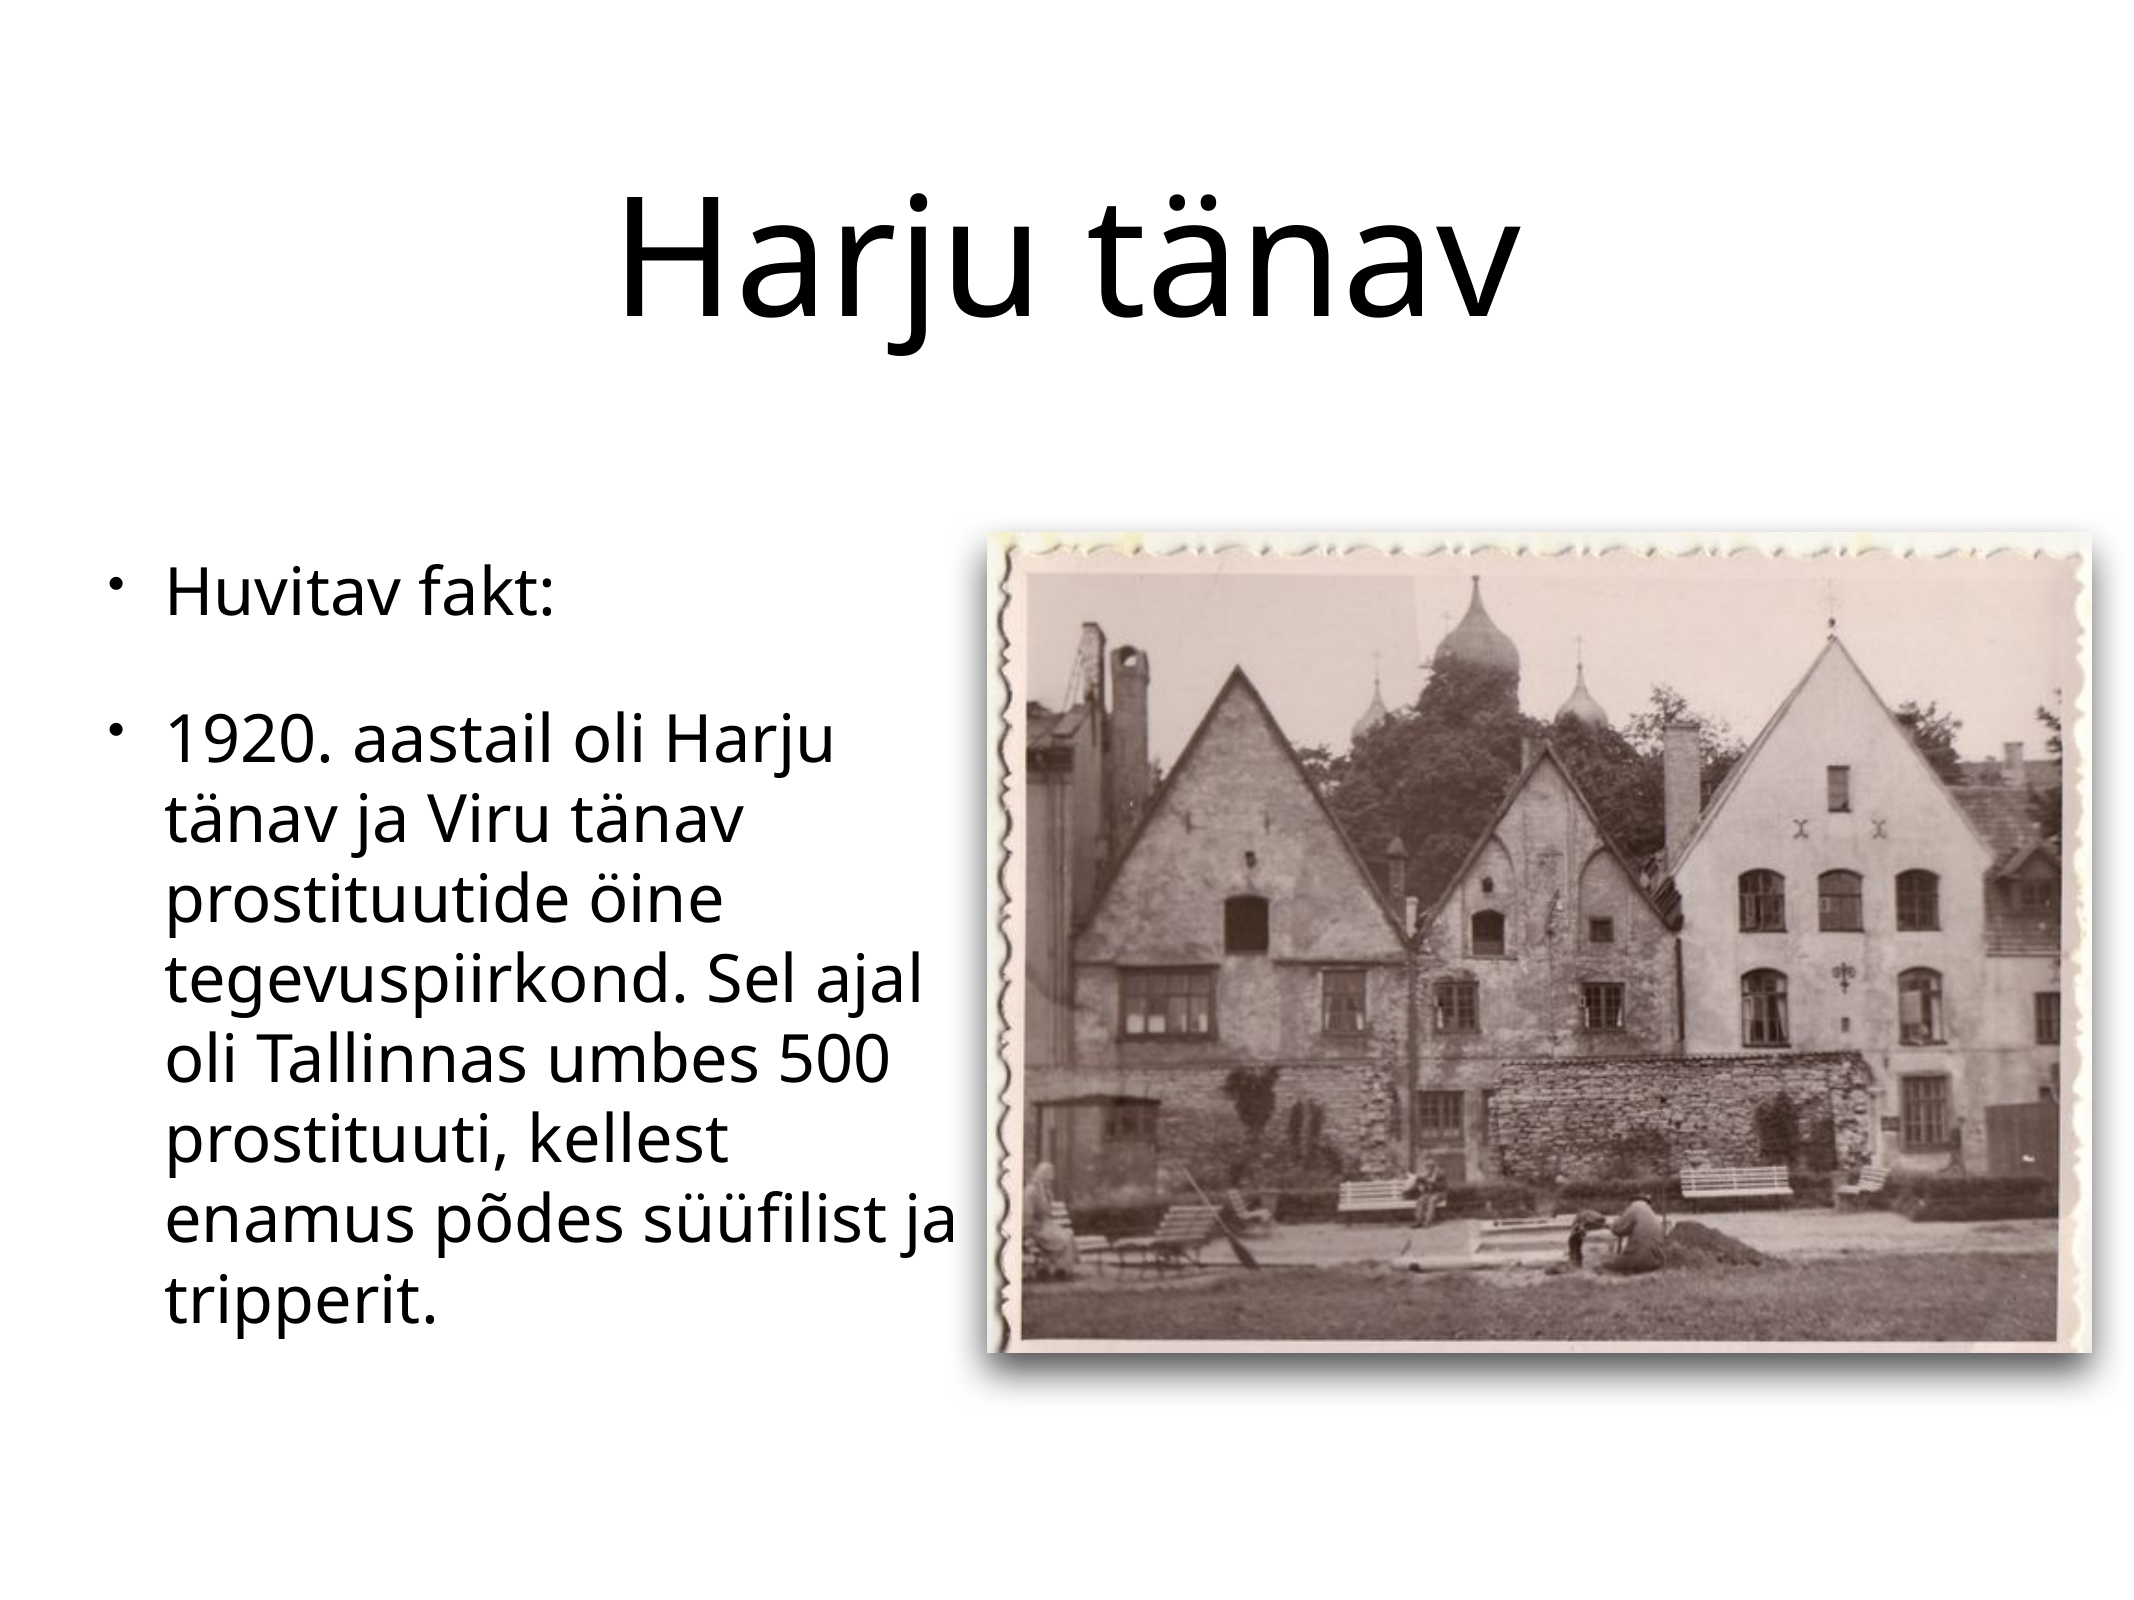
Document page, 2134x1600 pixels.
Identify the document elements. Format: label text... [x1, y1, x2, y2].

title Harju tänav [155, 72, 1978, 428]
picture [987, 532, 2092, 1354]
list Huvitav fakt: 1920. aastail oli Harju tänav ja Viru tänav prostituutide öine tegevuspiirkond. Sel ajal oli Tallinnas umbes 500 prostituuti, kellest enamus põdes süüfilist ja tripperit. [107, 426, 984, 1459]
